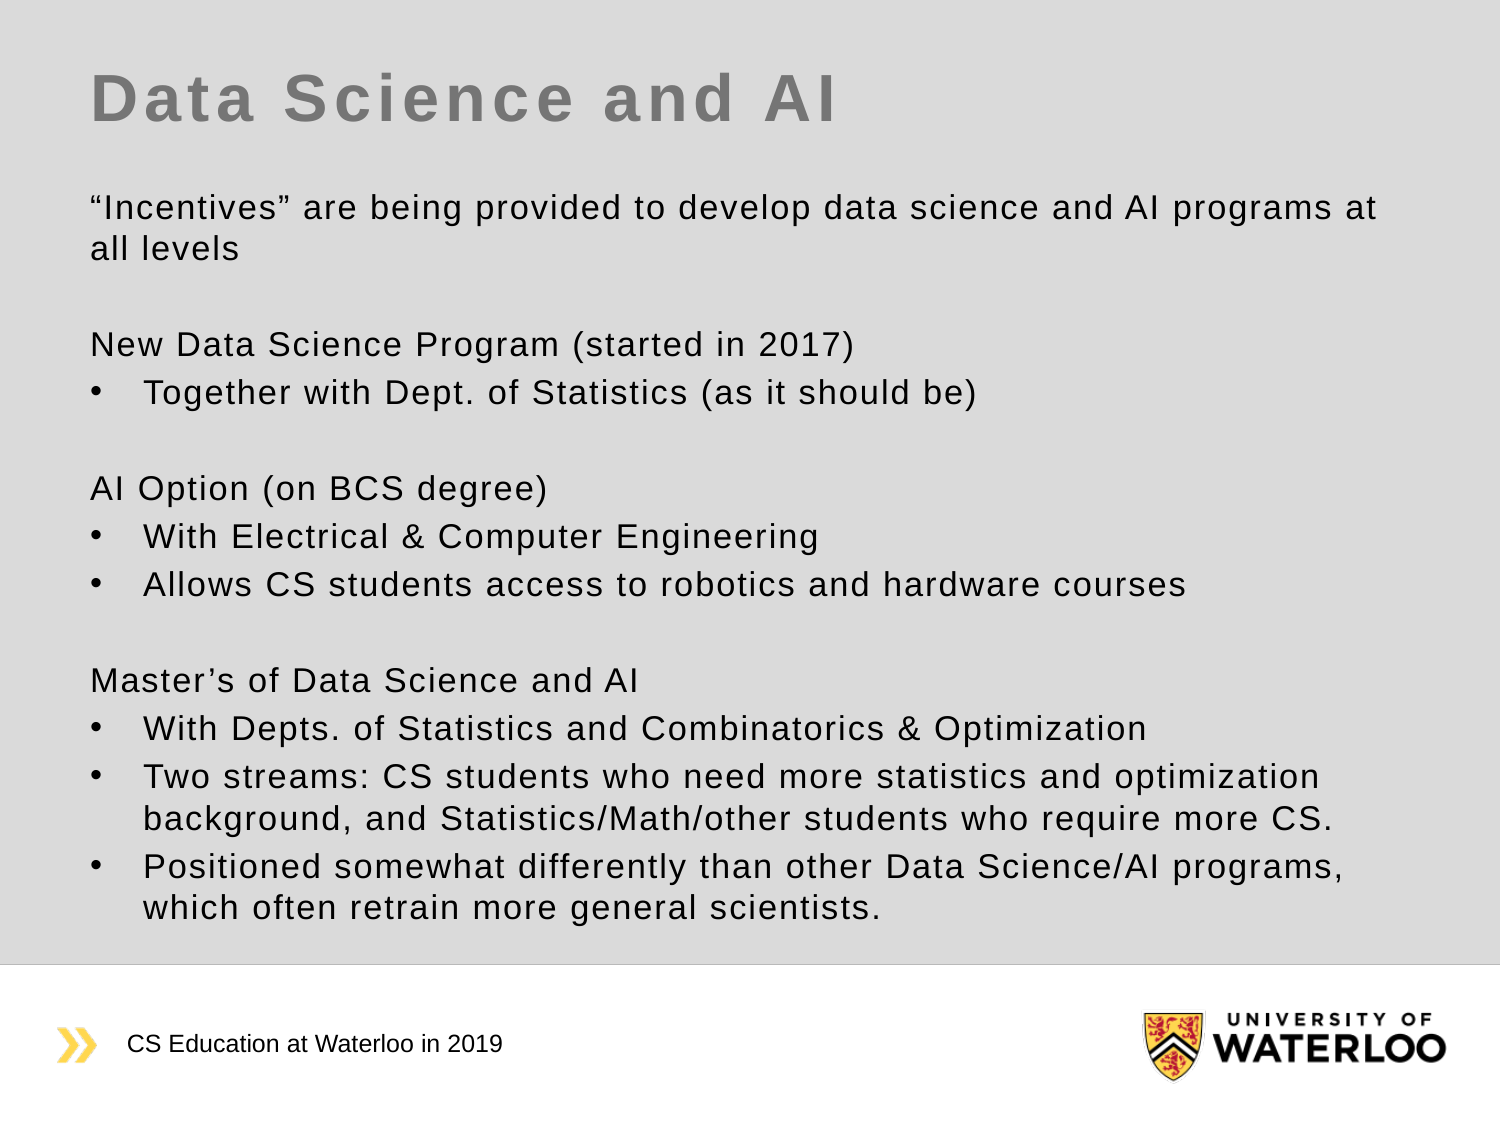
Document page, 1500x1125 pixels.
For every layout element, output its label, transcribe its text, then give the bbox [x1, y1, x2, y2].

footer CS Education at Waterloo in 2019 [111, 1012, 1014, 1073]
title Data Science and AI [75, 47, 1425, 153]
list “Incentives” are being provided to develop data science and AI programs at all levels New Data Science Program (started in 2017) Together with Dept. of Statistics (as it should be) AI Option (on BCS degree) With Electrical & Computer Engineering Allows CS students access to robotics and hardware courses Master’s of Data Science and AI With Depts. of Statistics and Combinatorics & Optimization Two streams: CS students who need more statistics and optimization background, and Statistics/Math/other students who require more CS. Positioned somewhat differently than other Data Science/AI programs, which often retrain more general scientists. [75, 177, 1425, 943]
